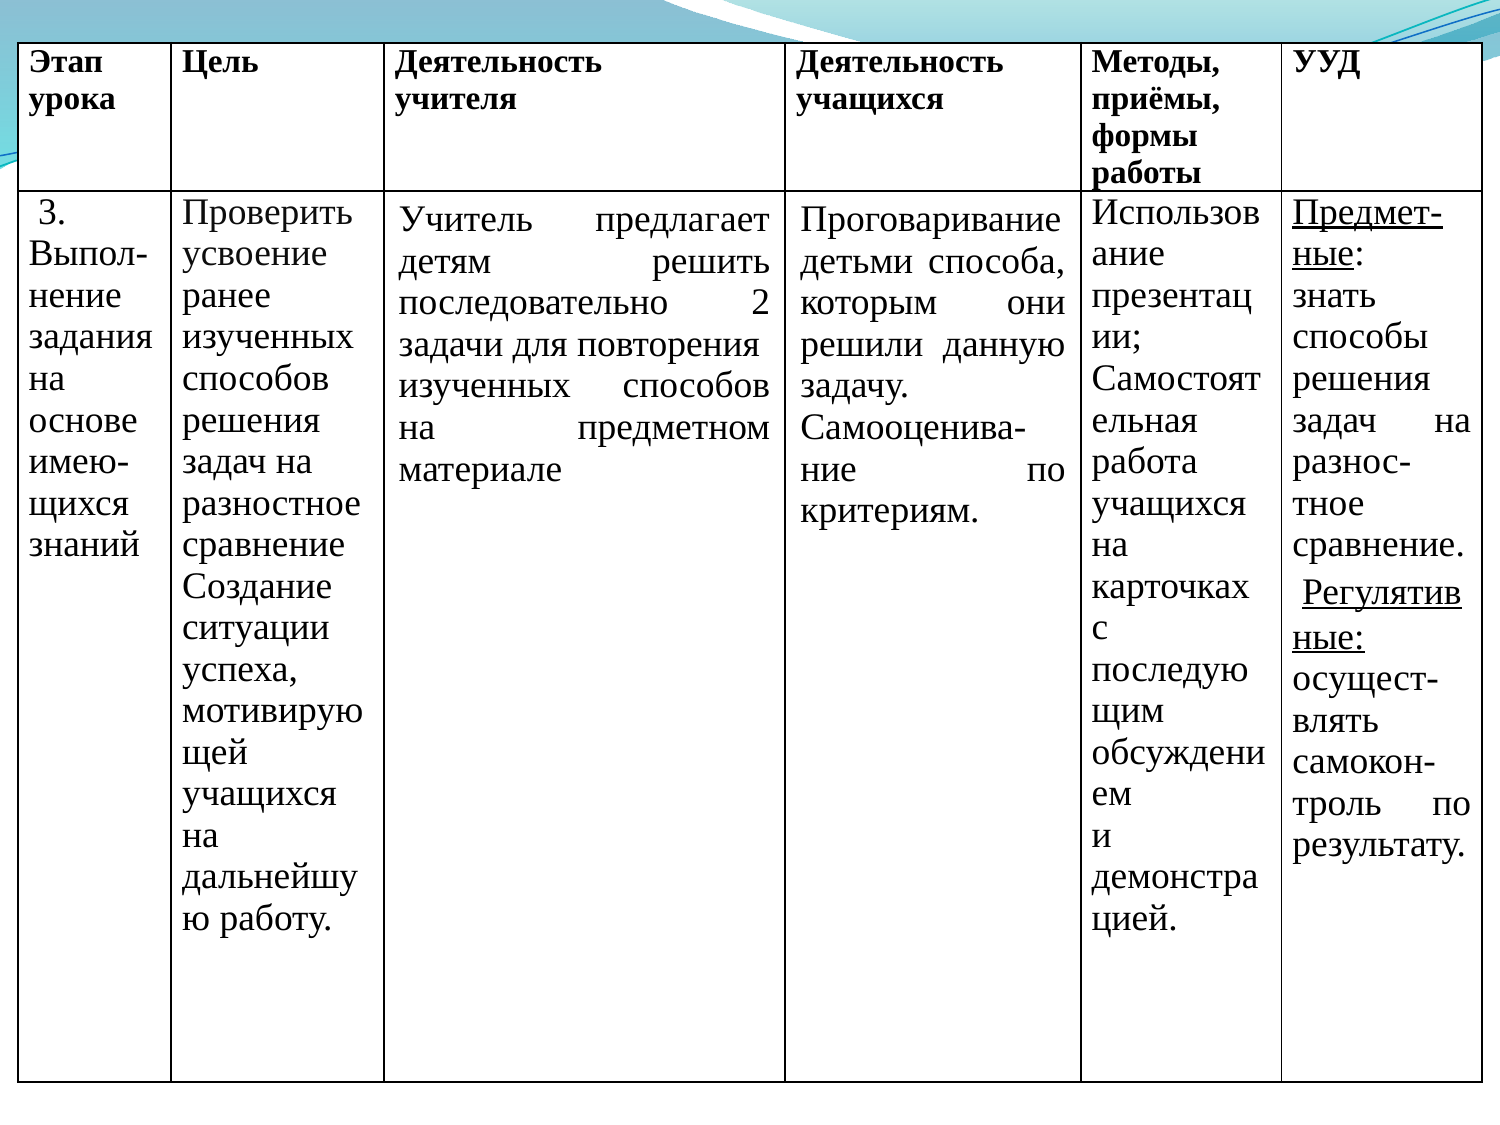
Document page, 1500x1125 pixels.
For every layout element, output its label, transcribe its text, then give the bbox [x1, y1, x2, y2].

table_header УУД [1282, 44, 1481, 190]
table_header Цель [172, 44, 383, 190]
table_cell Проверить усвоение ранее изученных способов решения задач на разностное сравнение Создание ситуации успеха, мотивирующей учащихся на дальнейшую работу. [172, 192, 383, 1081]
table_cell 3. Выпол-нение задания на основе имею-щихся знаний [19, 192, 170, 1081]
table_header Деятельность учителя [385, 44, 784, 190]
table_header Этап урока [19, 44, 170, 190]
table_cell Использование презентации; Самостоятельная работа учащихся на карточках с последующим обсуждением и демонстрацией. [1082, 192, 1281, 1081]
table_header Деятельность учащихся [786, 44, 1080, 190]
table_cell Учитель предлагает детям решить последовательно 2 задачи для повторения изученных способов на предметном материале [385, 192, 784, 1081]
table_header Методы, приёмы, формы работы [1082, 44, 1281, 190]
table_cell Предмет-ные: знать способы решения задач на разнос-тное сравнение. Регулятивные: осущест-влять самокон- троль по результату. [1282, 192, 1481, 1081]
table_cell Проговаривание детьми способа, которым они решили данную задачу. Самооценива-ние по критериям. [786, 192, 1080, 1081]
